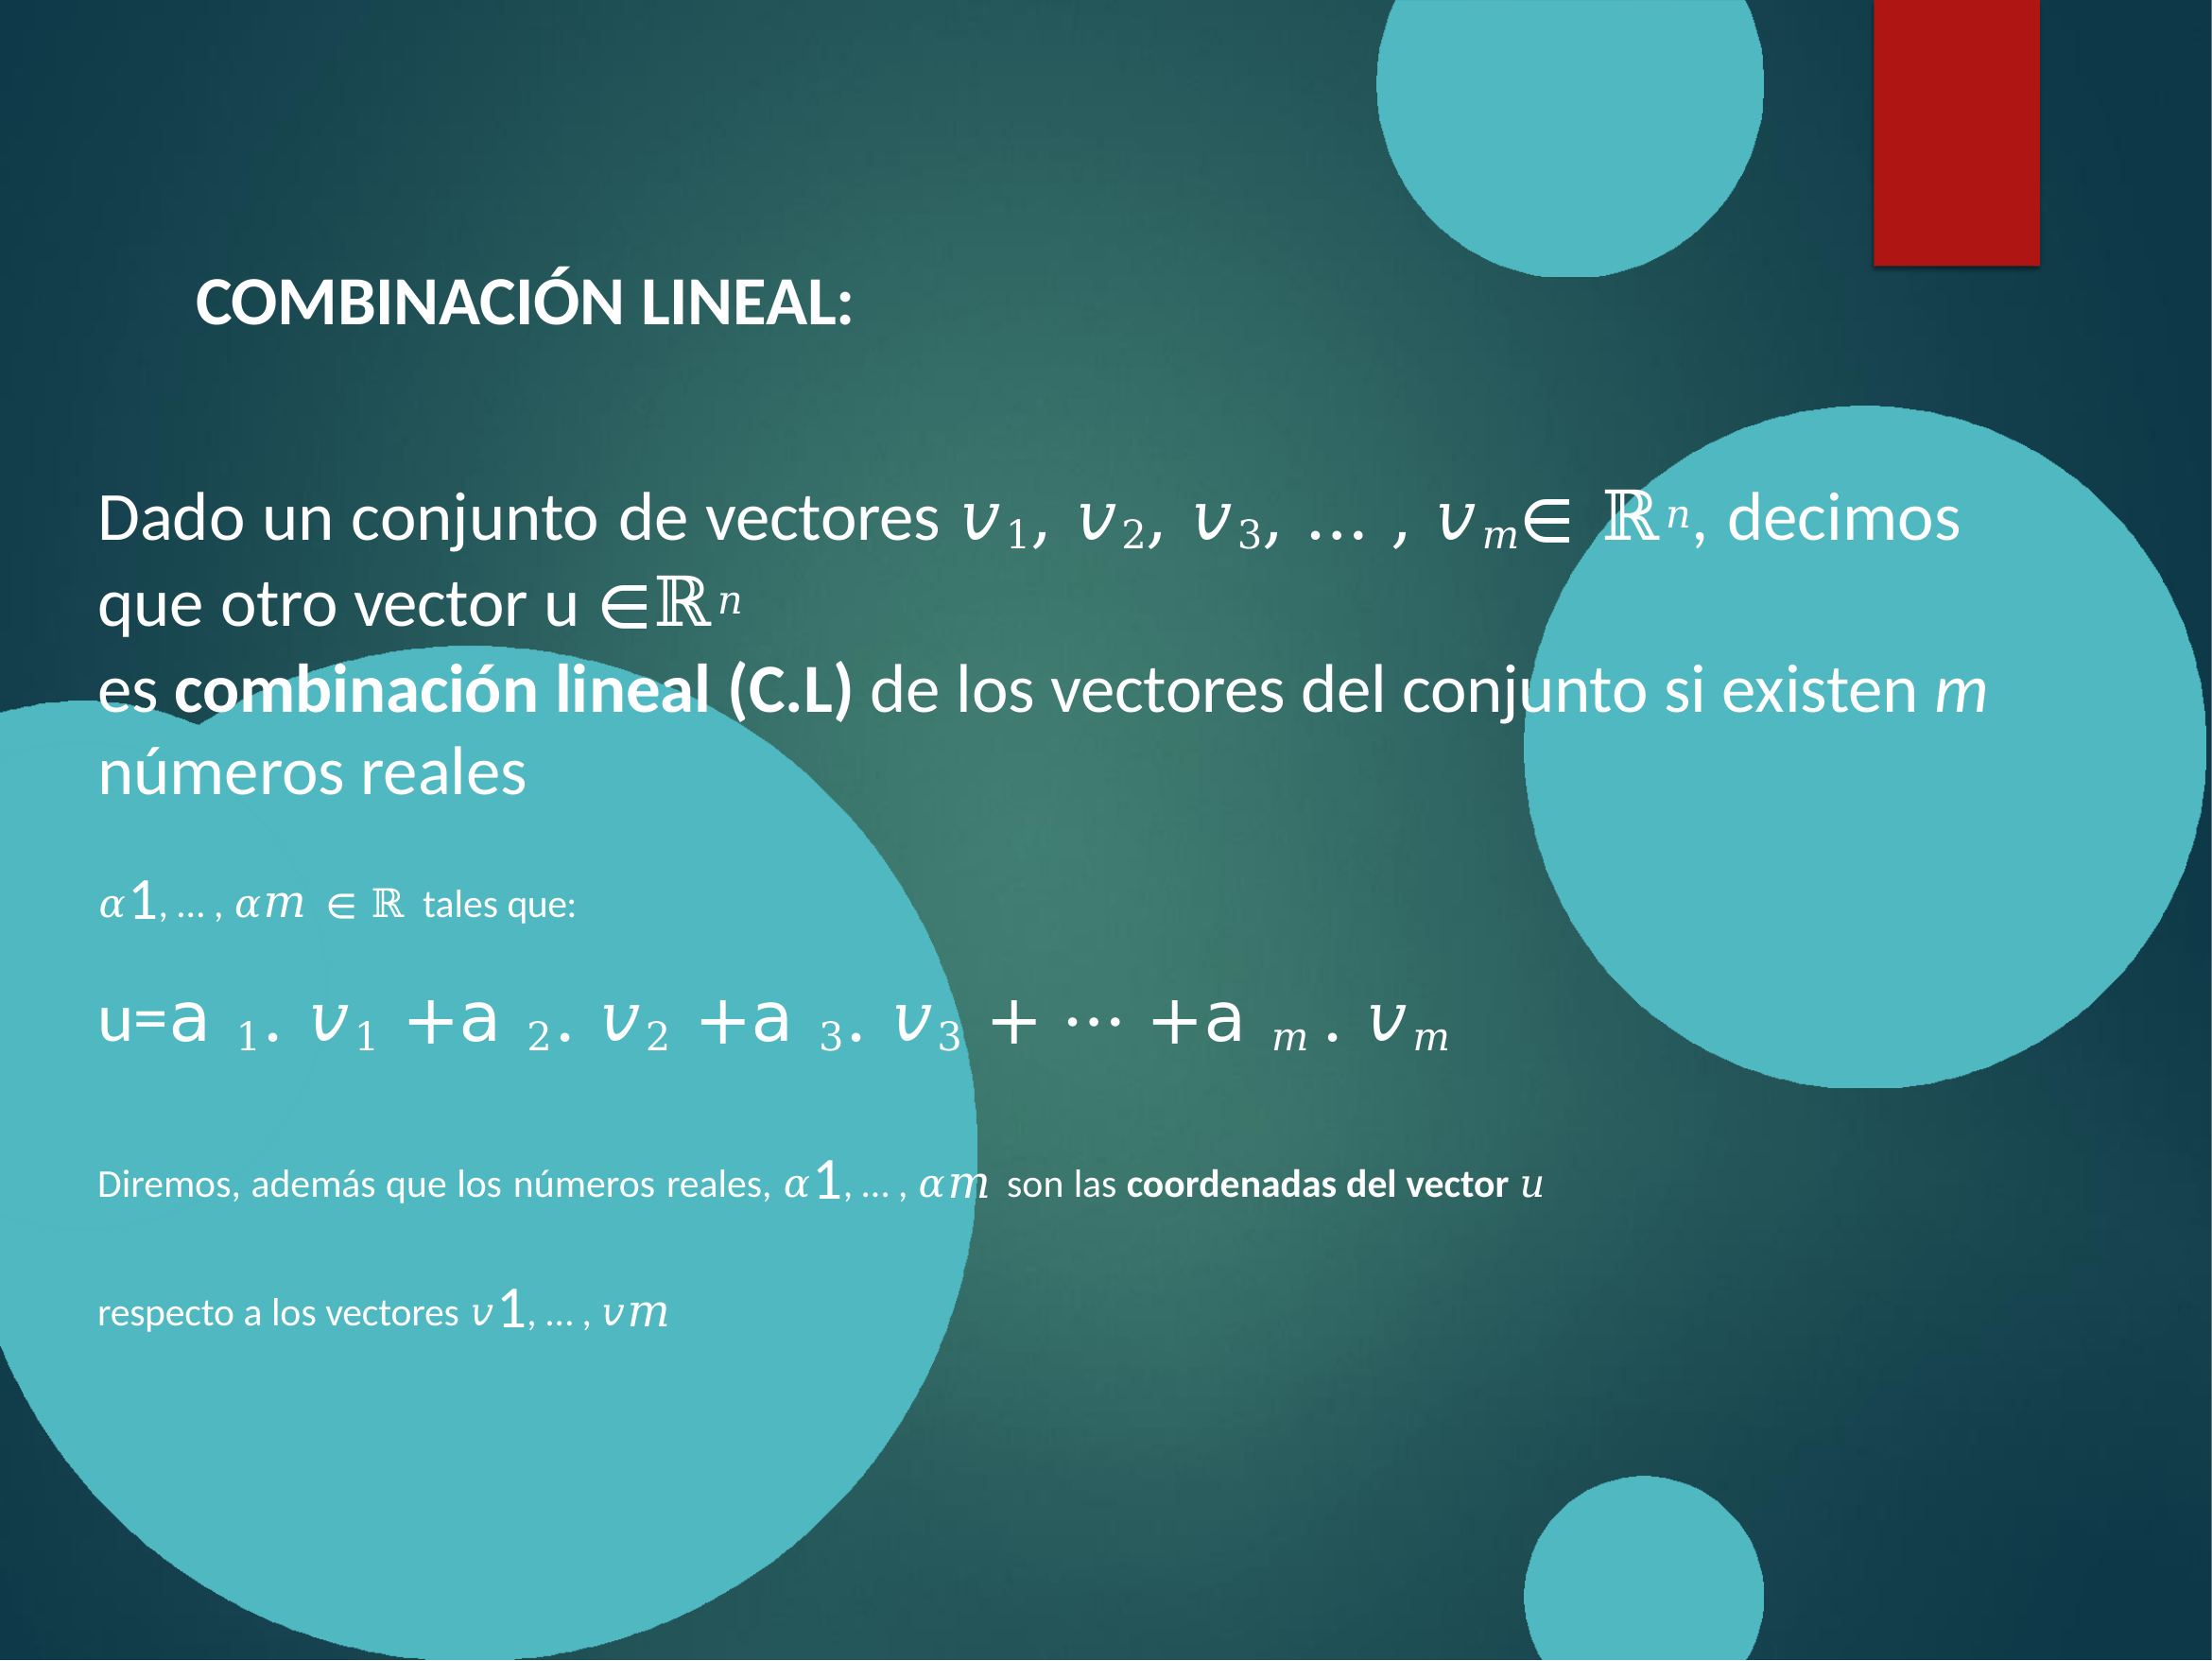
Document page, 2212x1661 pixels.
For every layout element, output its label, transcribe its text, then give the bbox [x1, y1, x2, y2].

picture [0, 0, 2212, 1660]
title COMBINACIÓN LINEAL: [60, 107, 2152, 534]
text_box Dado un conjunto de vectores 𝑣1, 𝑣2, 𝑣3, … , 𝑣𝑚∈ ℝ𝑛, decimos que otro vector u ∈ℝ𝑛 es combinación lineal (C.L) de los vectores del conjunto si existen m números reales 𝛼1, … , 𝛼𝑚 ∈ ℝ tales que: u=𝖺 1. 𝑣1 +𝖺 2. 𝑣2 +𝖺 3. 𝑣3 + ⋯ +𝖺 𝑚 . 𝑣𝑚 Diremos, además que los números reales, 𝛼1, … , 𝛼𝑚 son las coordenadas del vector 𝑢 respecto a los vectores 𝑣1, … , 𝑣𝑚 [91, 469, 2077, 1347]
